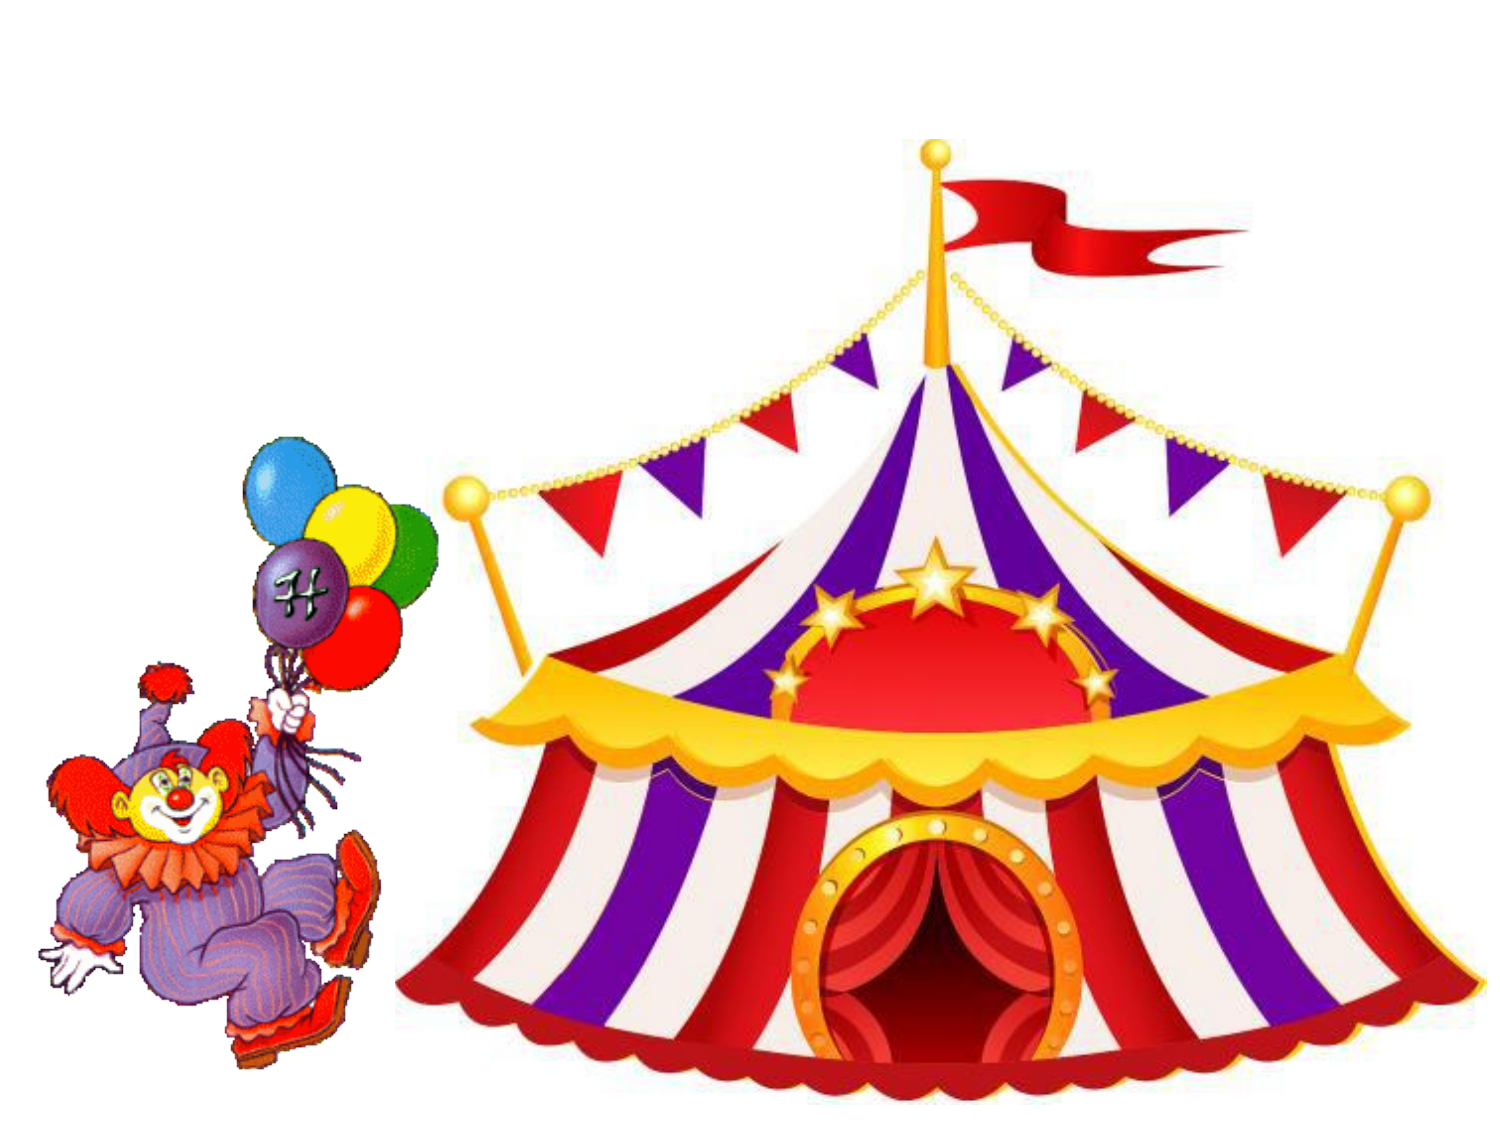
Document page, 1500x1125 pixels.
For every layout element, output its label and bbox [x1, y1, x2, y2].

picture [0, 139, 1487, 1105]
